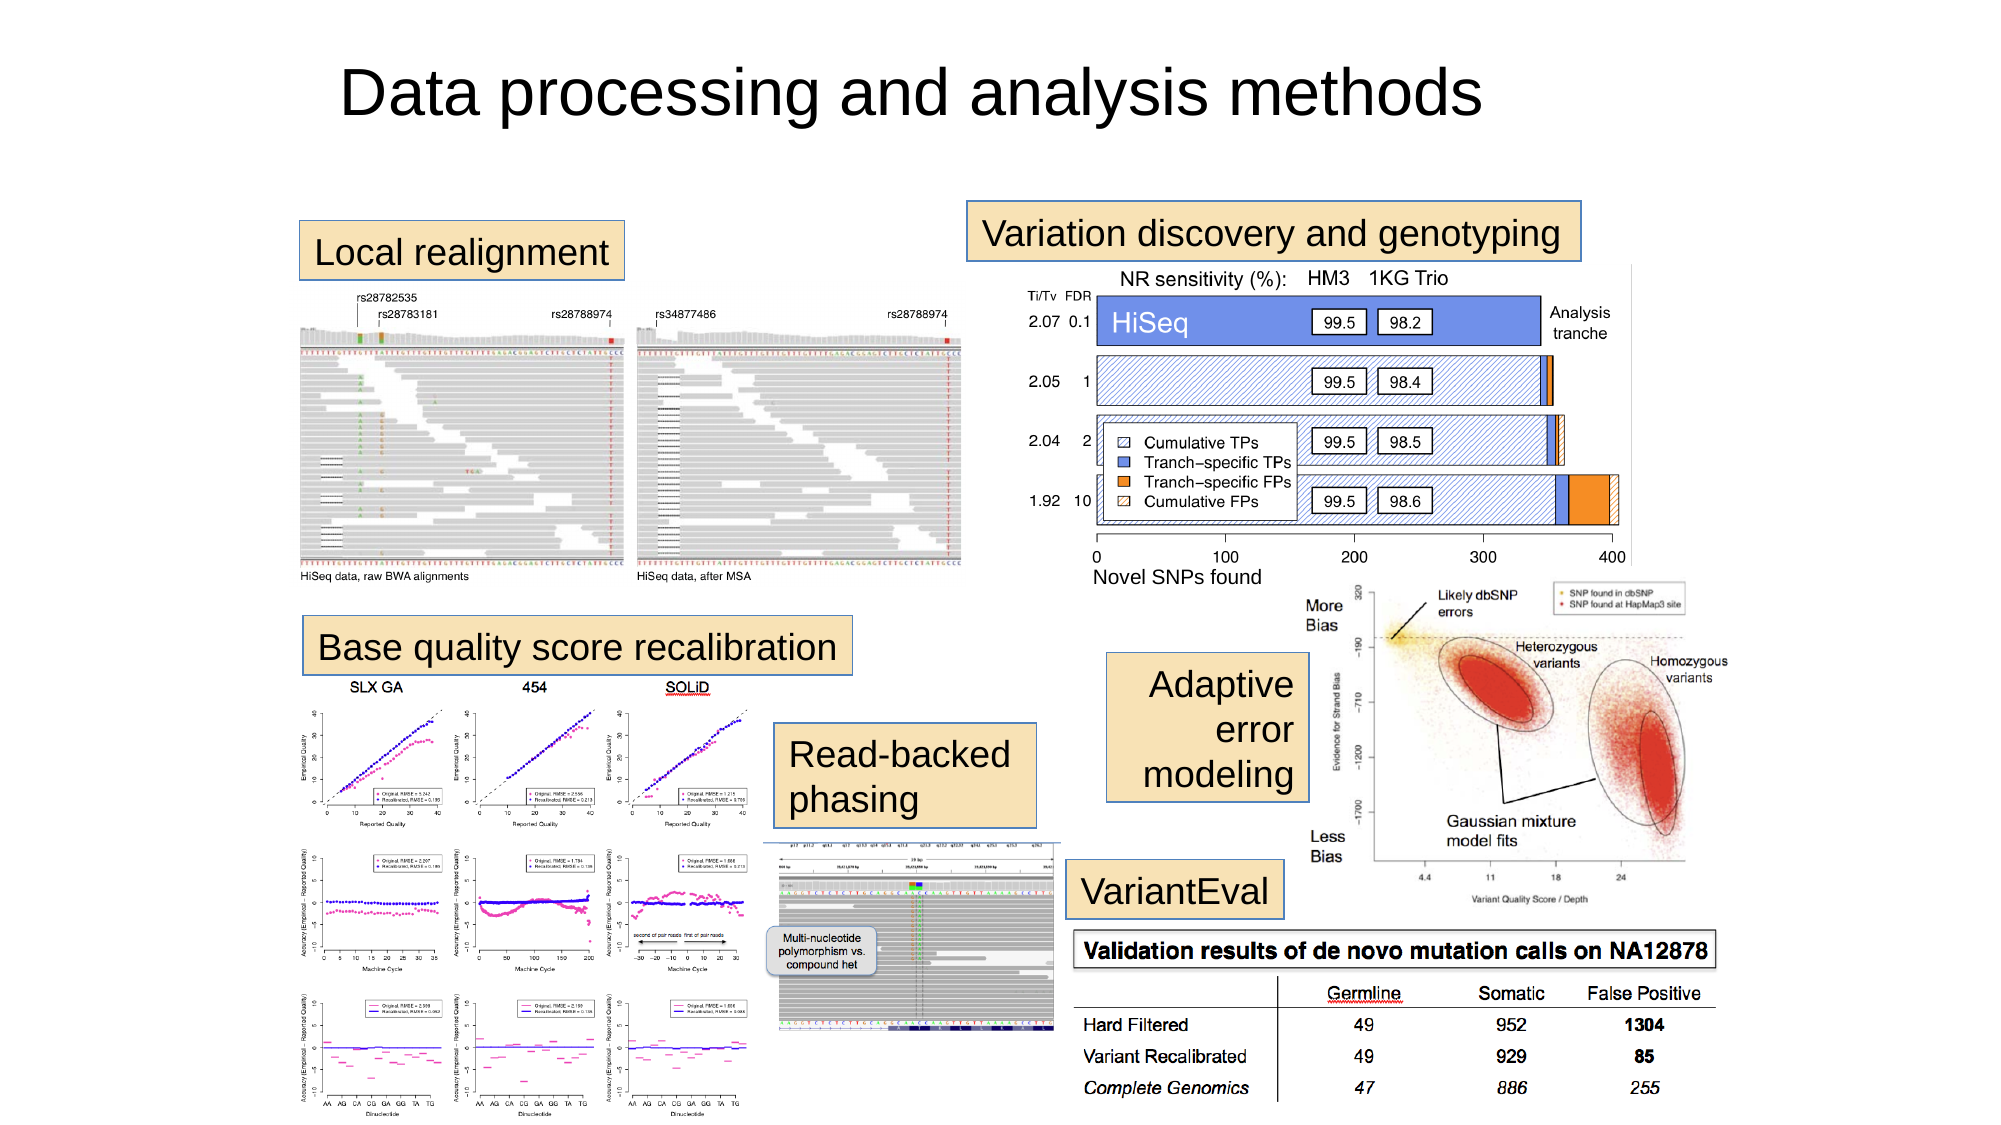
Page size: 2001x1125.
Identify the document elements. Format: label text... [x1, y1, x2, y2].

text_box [289, 281, 966, 587]
text_box Adaptive error modeling [1106, 652, 1296, 803]
picture [1015, 261, 1634, 566]
text_box Novel SNPs found [1078, 566, 1278, 596]
text_box Read-backed phasing [773, 723, 1037, 828]
text_box Local realignment [299, 220, 625, 280]
picture [1296, 573, 1750, 910]
picture [297, 676, 755, 1117]
picture [763, 842, 1061, 1036]
text_box Variation discovery and genotyping [967, 201, 1582, 261]
picture [1062, 921, 1722, 1105]
text_box VariantEval [1065, 859, 1285, 920]
title Data processing and analysis methods [324, 0, 1675, 188]
text_box Base quality score recalibration [302, 615, 853, 676]
